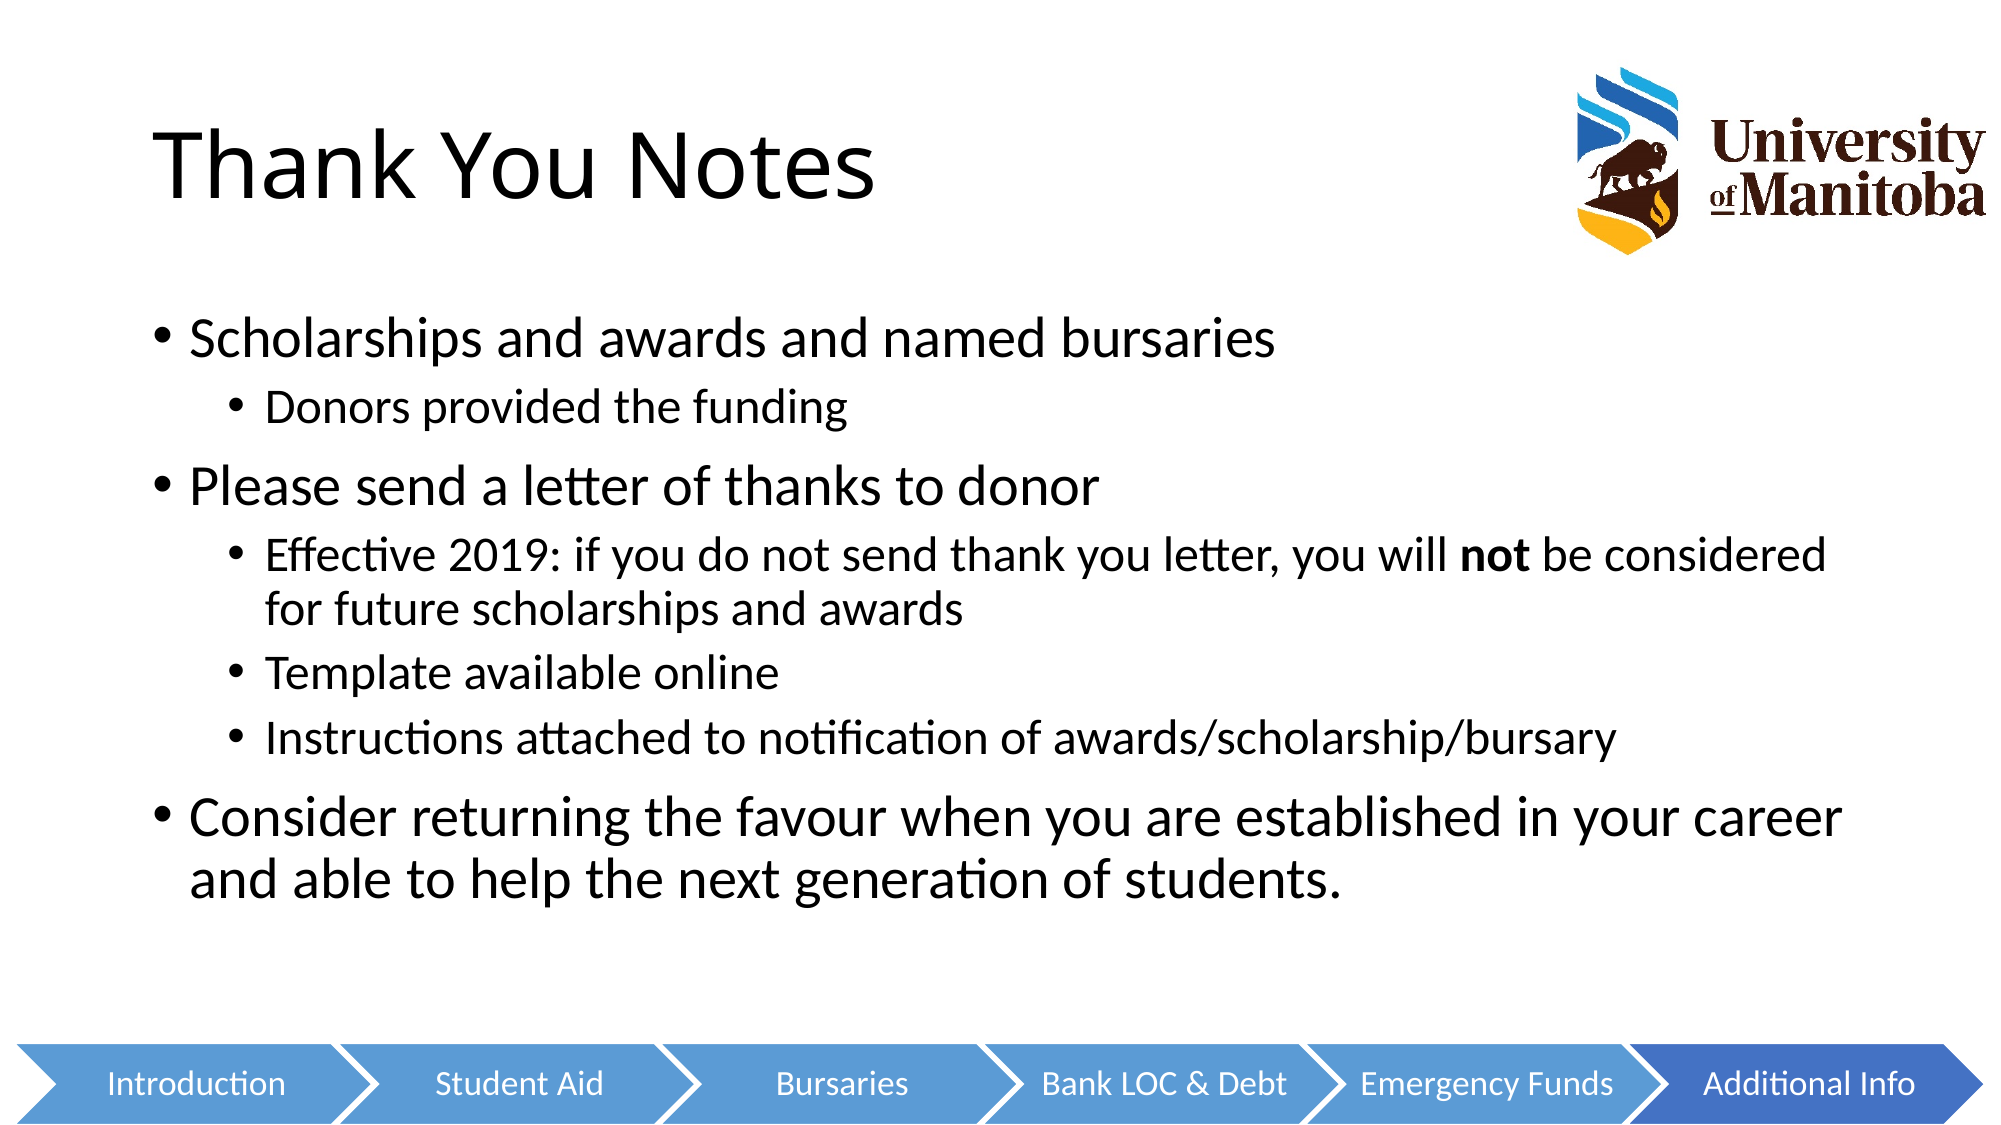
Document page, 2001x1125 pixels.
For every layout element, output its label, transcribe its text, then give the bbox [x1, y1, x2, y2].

list Scholarships and awards and named bursaries Donors provided the funding Please send a letter of thanks to donor Effective 2019: if you do not send thank you letter, you will not be considered for future scholarships and awards Template available online Instructions attached to notification of awards/scholarship/bursary Consider returning the favour when you are established in your career and able to help the next generation of students. [137, 299, 1863, 1014]
picture [1863, 59, 1986, 260]
title Thank You Notes [137, 59, 1863, 278]
